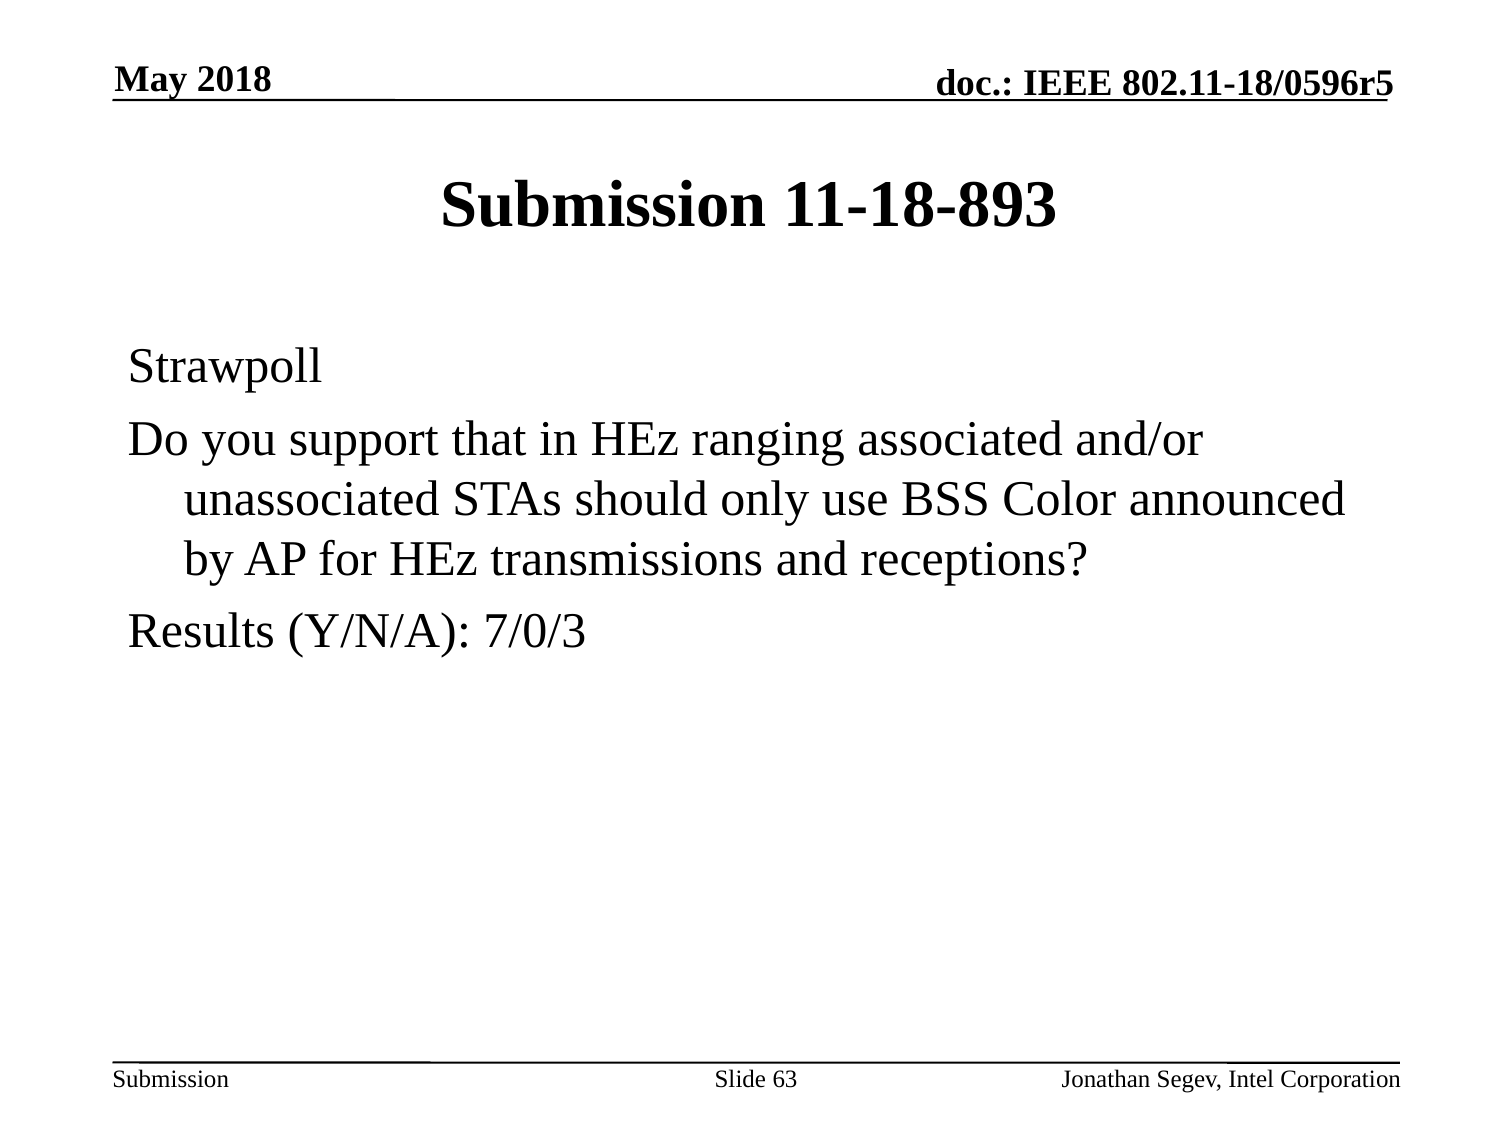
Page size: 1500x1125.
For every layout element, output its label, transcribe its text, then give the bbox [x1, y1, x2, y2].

title Submission 11-18-893 [112, 112, 1388, 288]
footer Jonathan Segev, Intel Corporation [878, 1061, 1402, 1093]
list Strawpoll Do you support that in HEz ranging associated and/or unassociated STAs should only use BSS Color announced by AP for HEz transmissions and receptions? Results (Y/N/A): 7/0/3 [112, 324, 1388, 1000]
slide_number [114, 54, 423, 100]
slide_number Slide 63 [712, 1061, 800, 1123]
